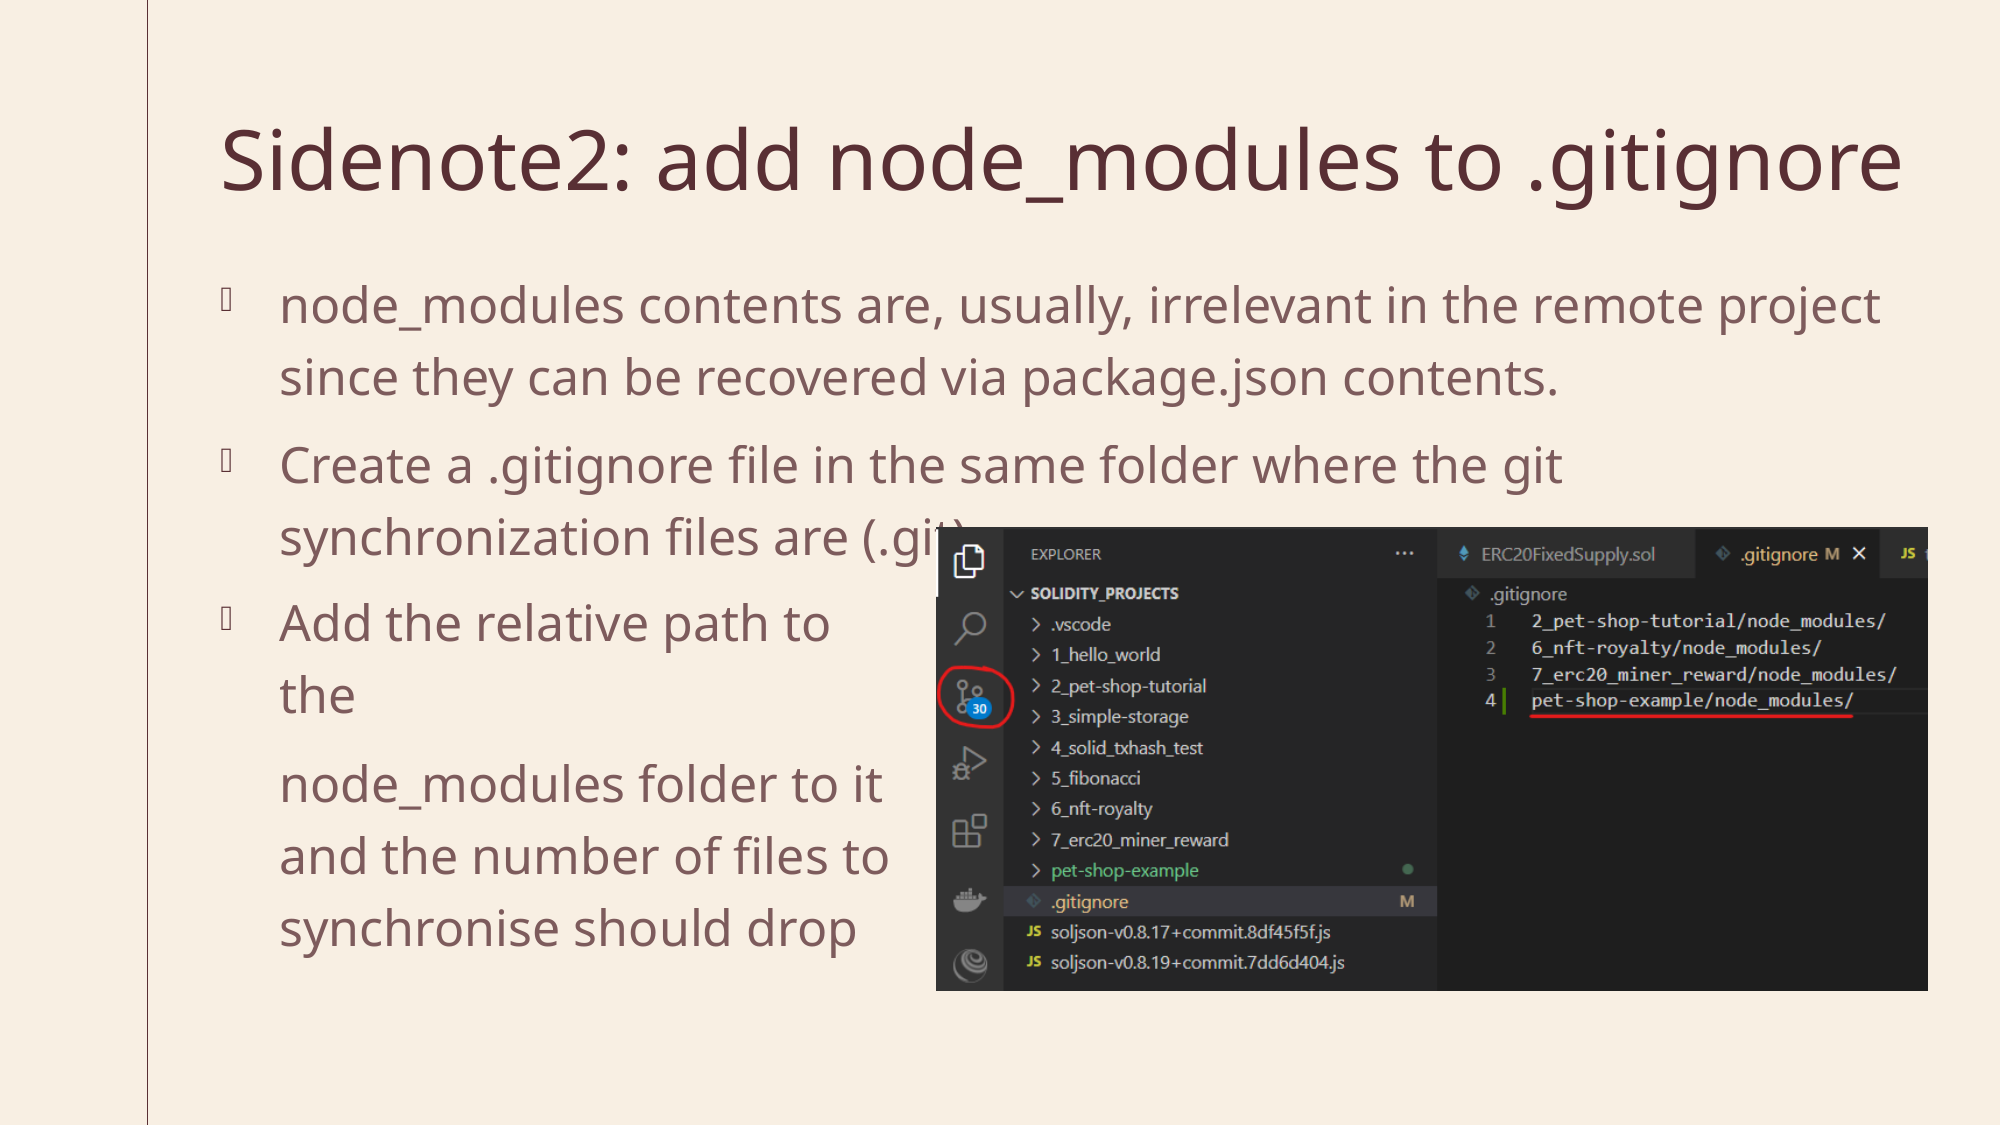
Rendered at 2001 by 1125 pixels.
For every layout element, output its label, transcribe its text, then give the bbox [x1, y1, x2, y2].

list node_modules contents are, usually, irrelevant in the remote project since they can be recovered via package.json contents. Create a .gitignore file in the same folder where the git synchronization files are (.git). [220, 261, 1928, 582]
title Sidenote2: add node_modules to .gitignore [220, 53, 1928, 261]
picture [936, 527, 1928, 991]
text_box Add the relative path to the node_modules folder to it and the number of files to synchronise should drop [220, 579, 917, 1055]
